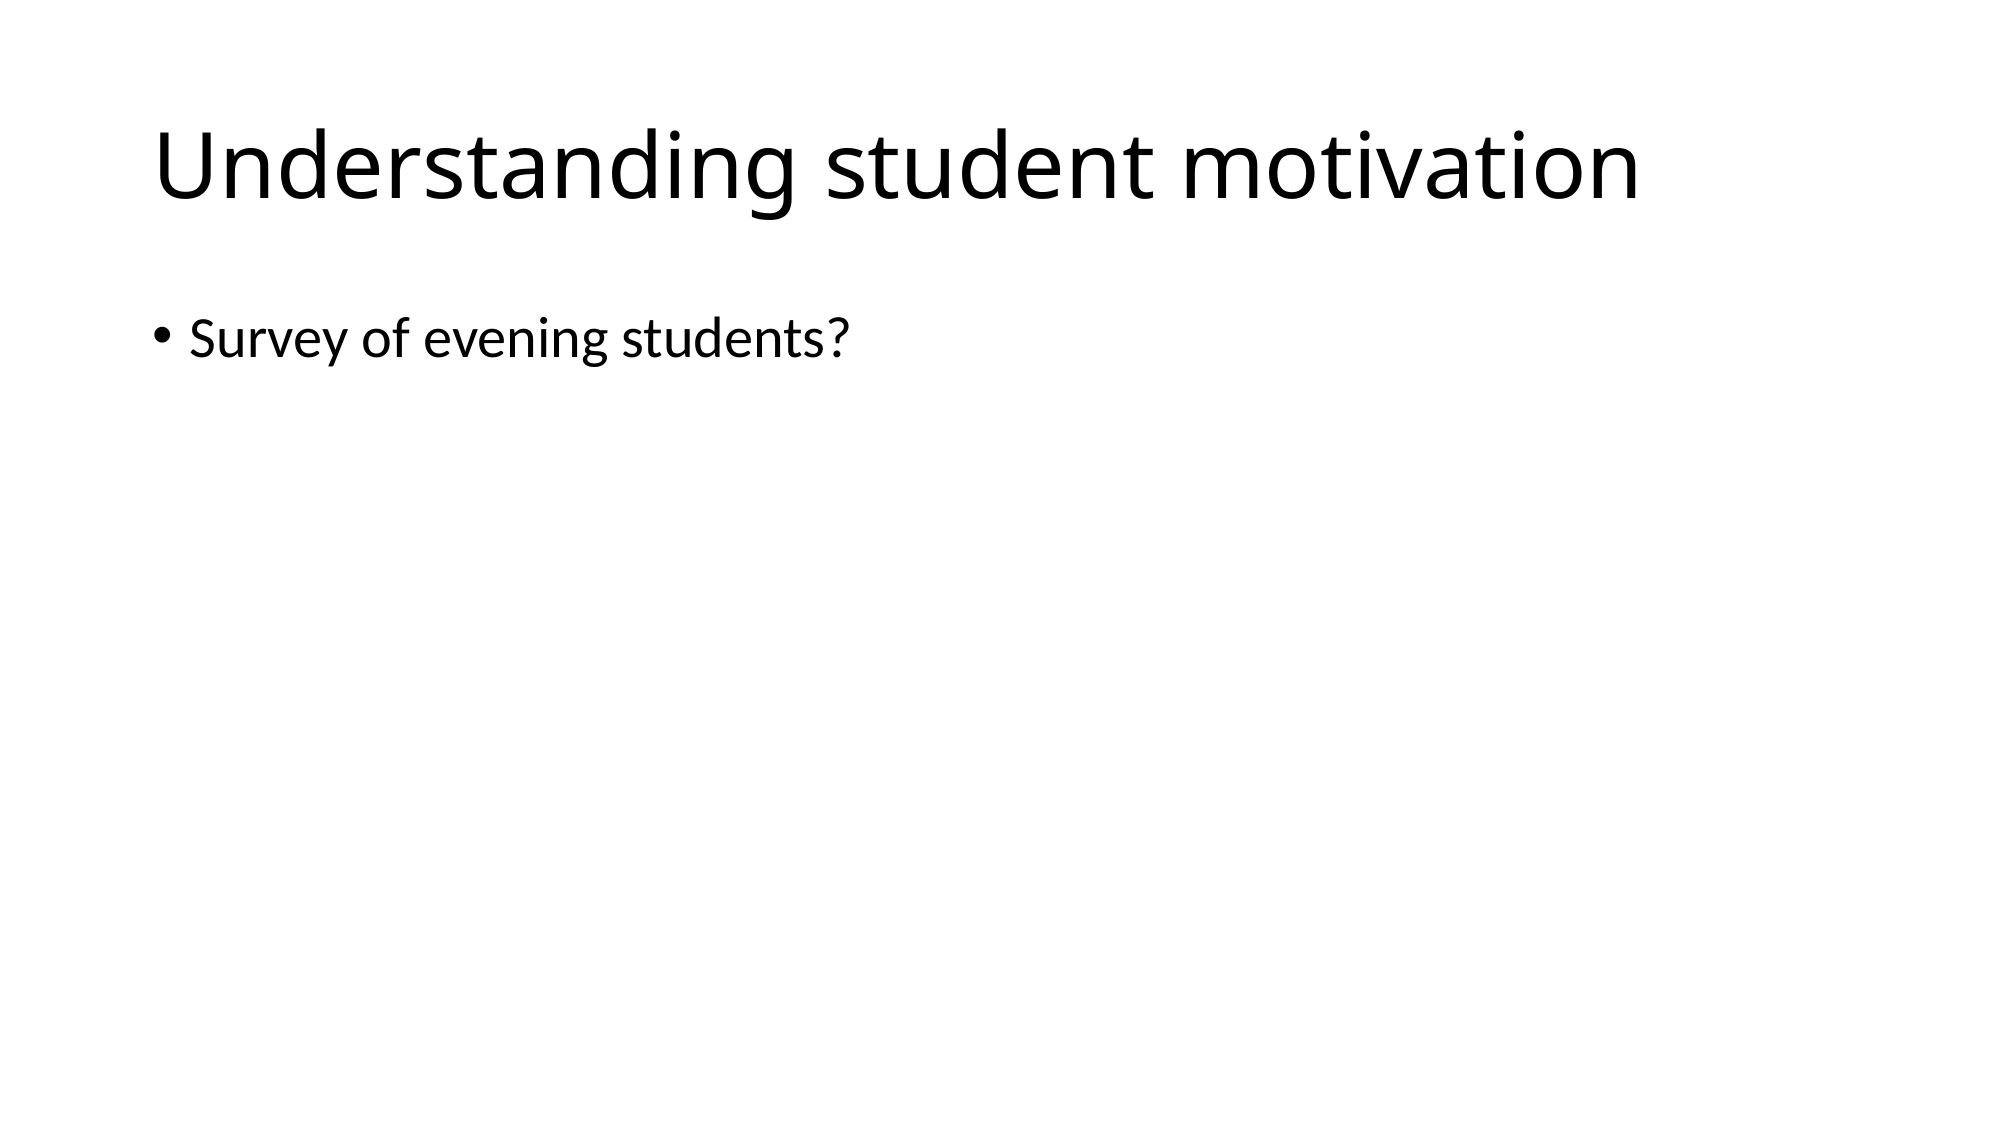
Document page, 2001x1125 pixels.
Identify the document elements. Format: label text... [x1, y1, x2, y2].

list Survey of evening students? [137, 299, 1863, 1014]
title Understanding student motivation [137, 59, 1863, 278]
